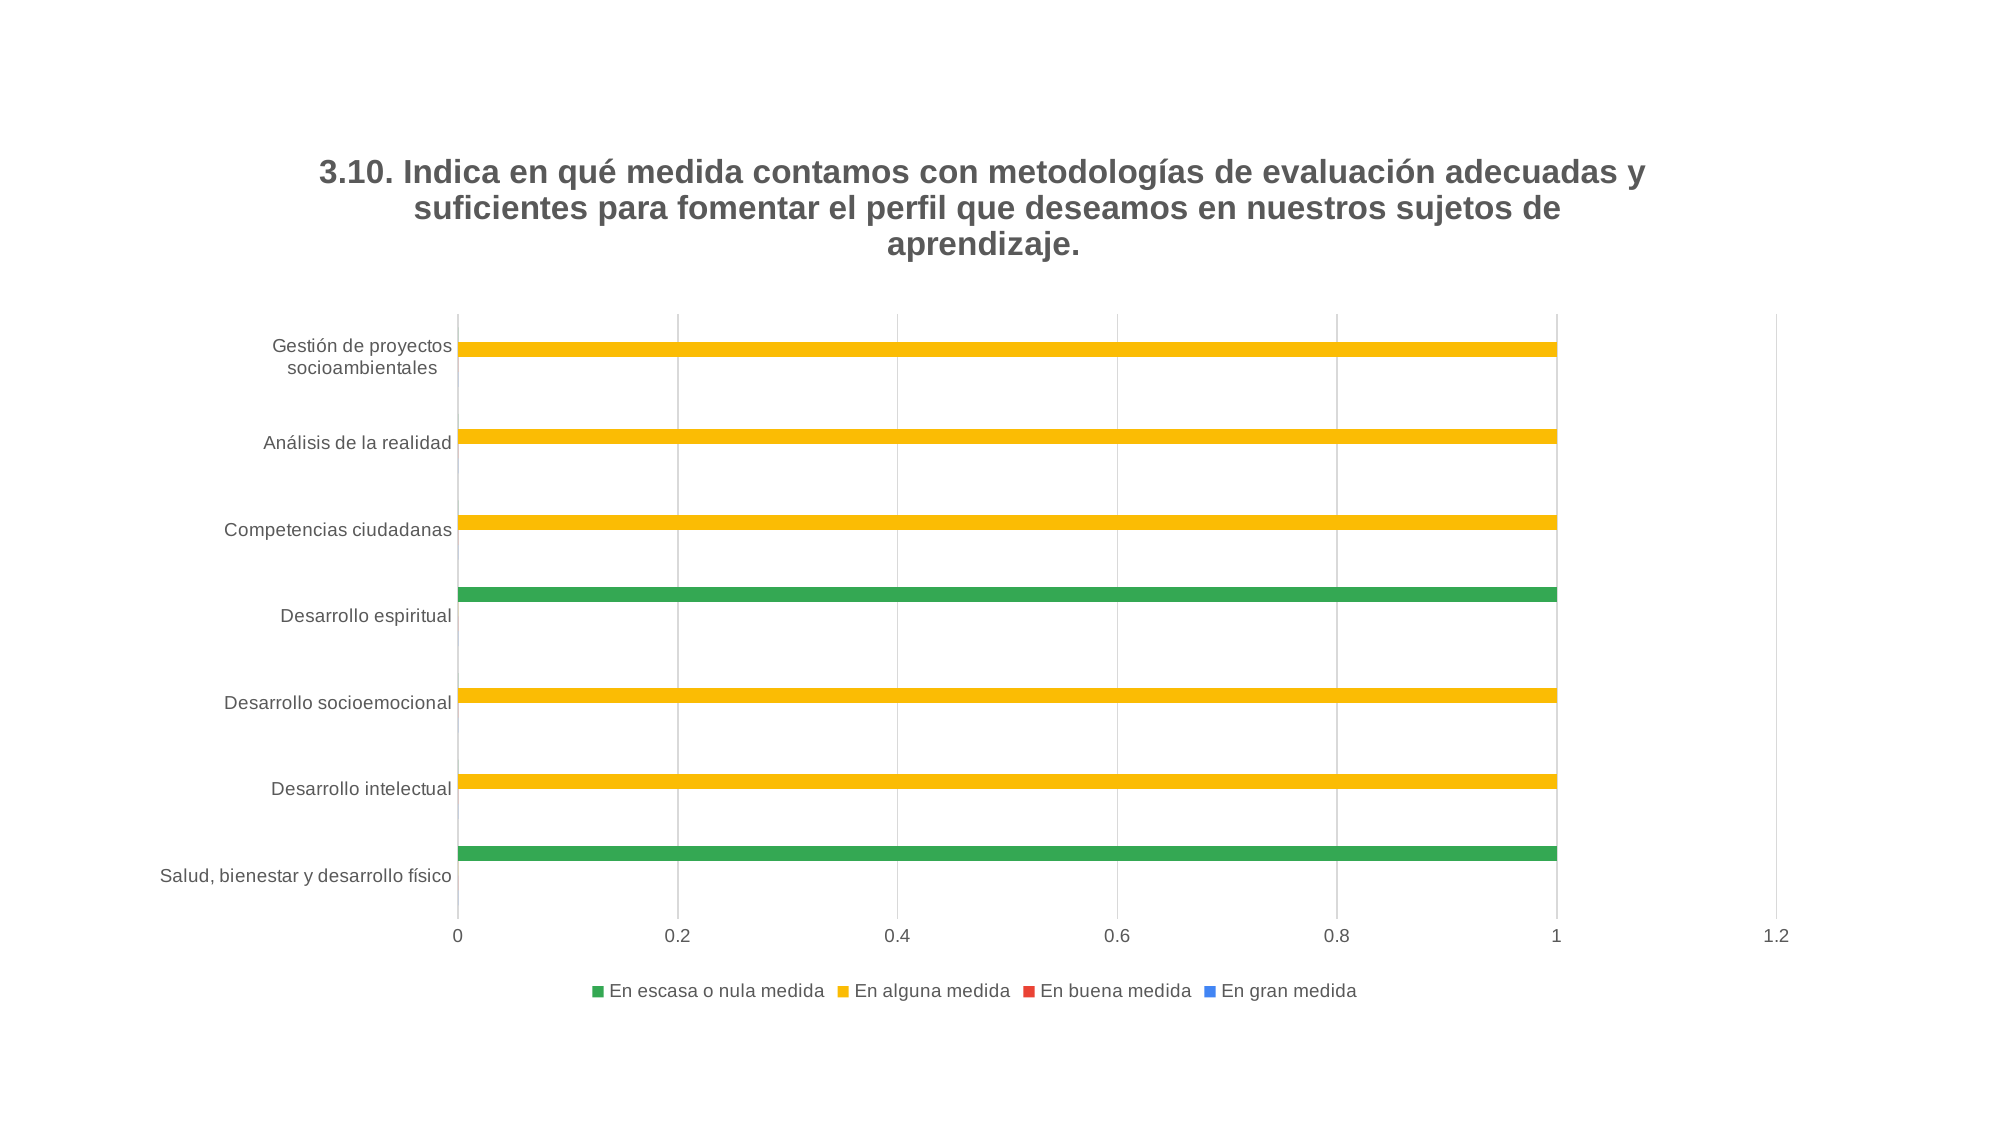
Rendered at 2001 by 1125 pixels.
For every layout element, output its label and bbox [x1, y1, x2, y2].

chart [125, 143, 1825, 1009]
